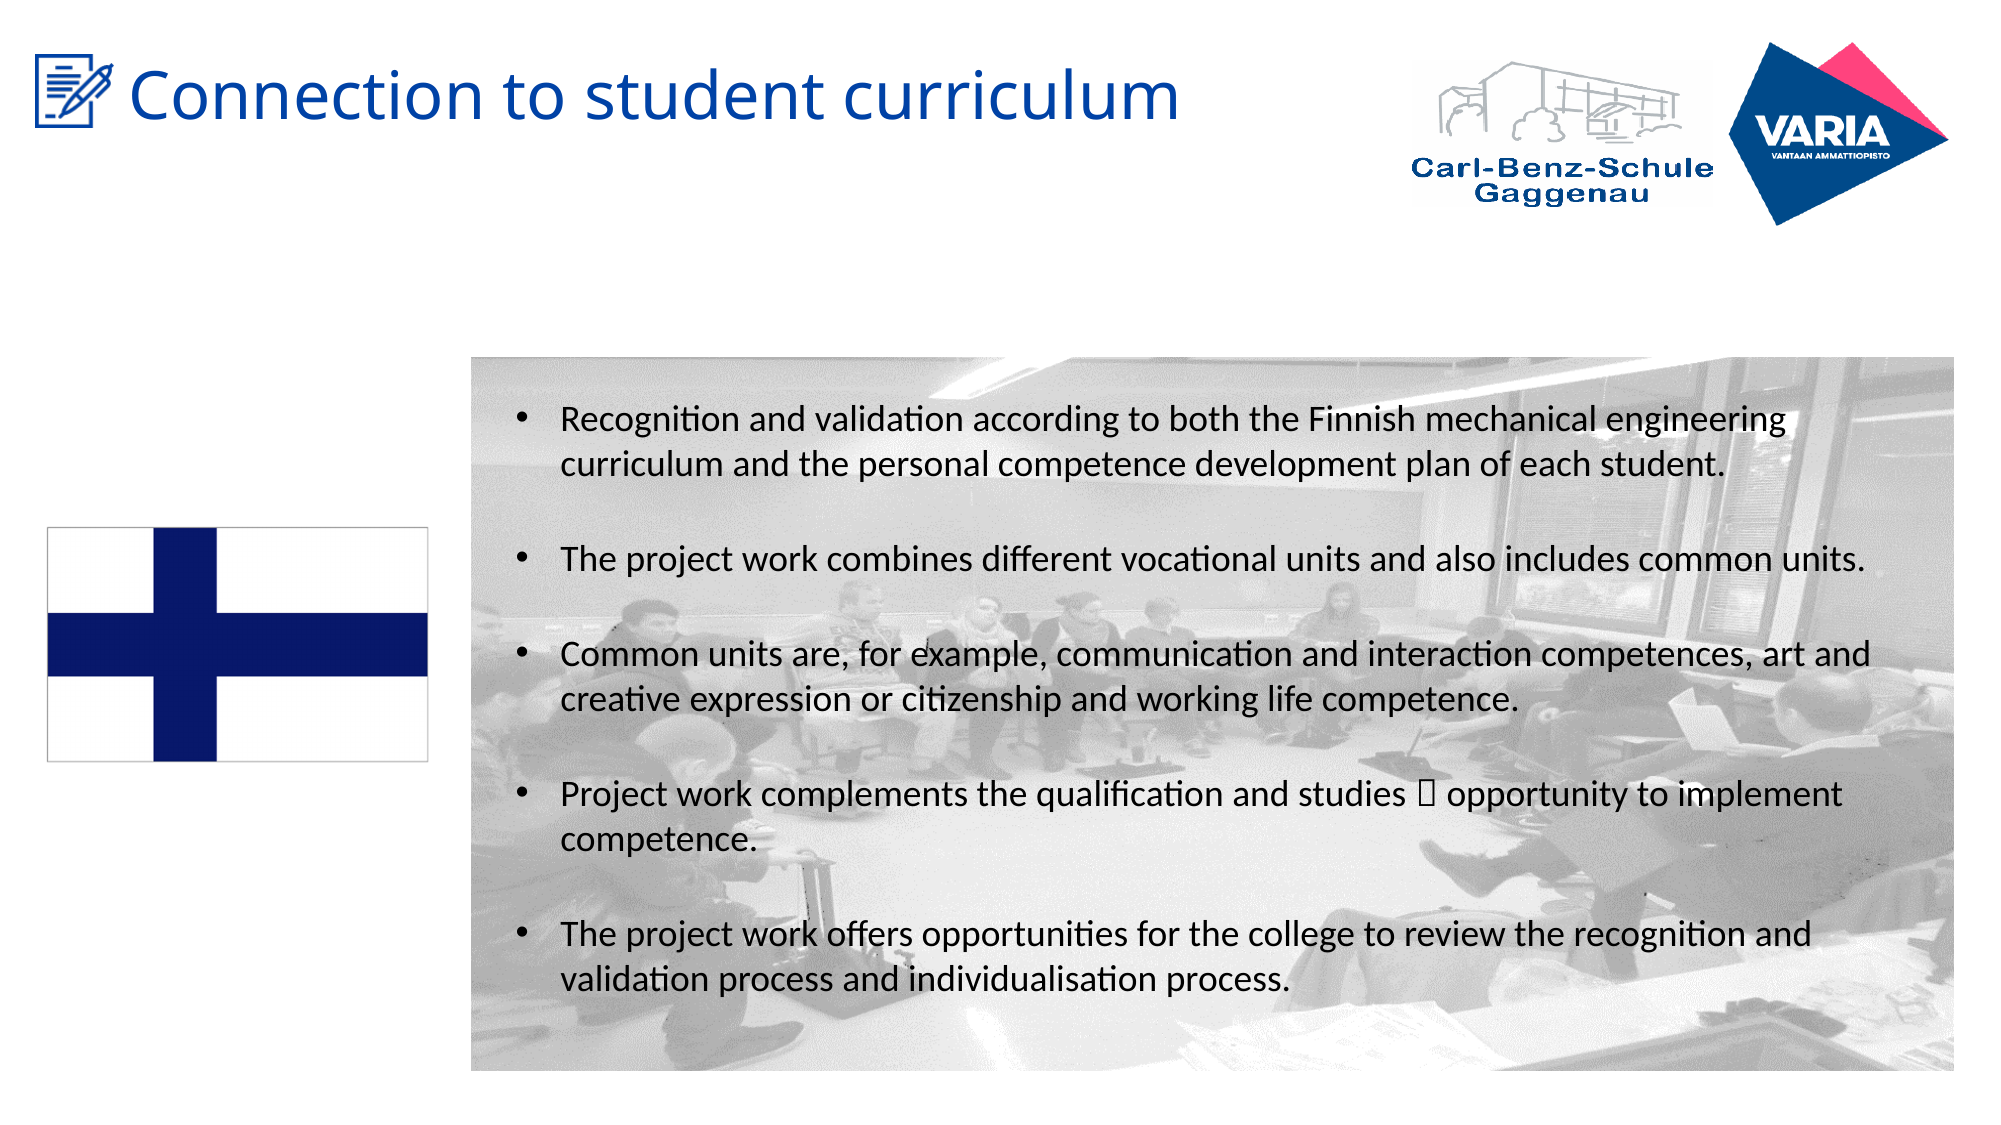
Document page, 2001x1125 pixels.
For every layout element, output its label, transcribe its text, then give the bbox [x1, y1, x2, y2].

picture [35, 54, 114, 128]
picture [46, 526, 429, 763]
picture [471, 357, 1954, 1071]
picture [1412, 60, 1713, 207]
title Connection to student curriculum [113, 54, 1431, 148]
picture [1727, 41, 1949, 226]
